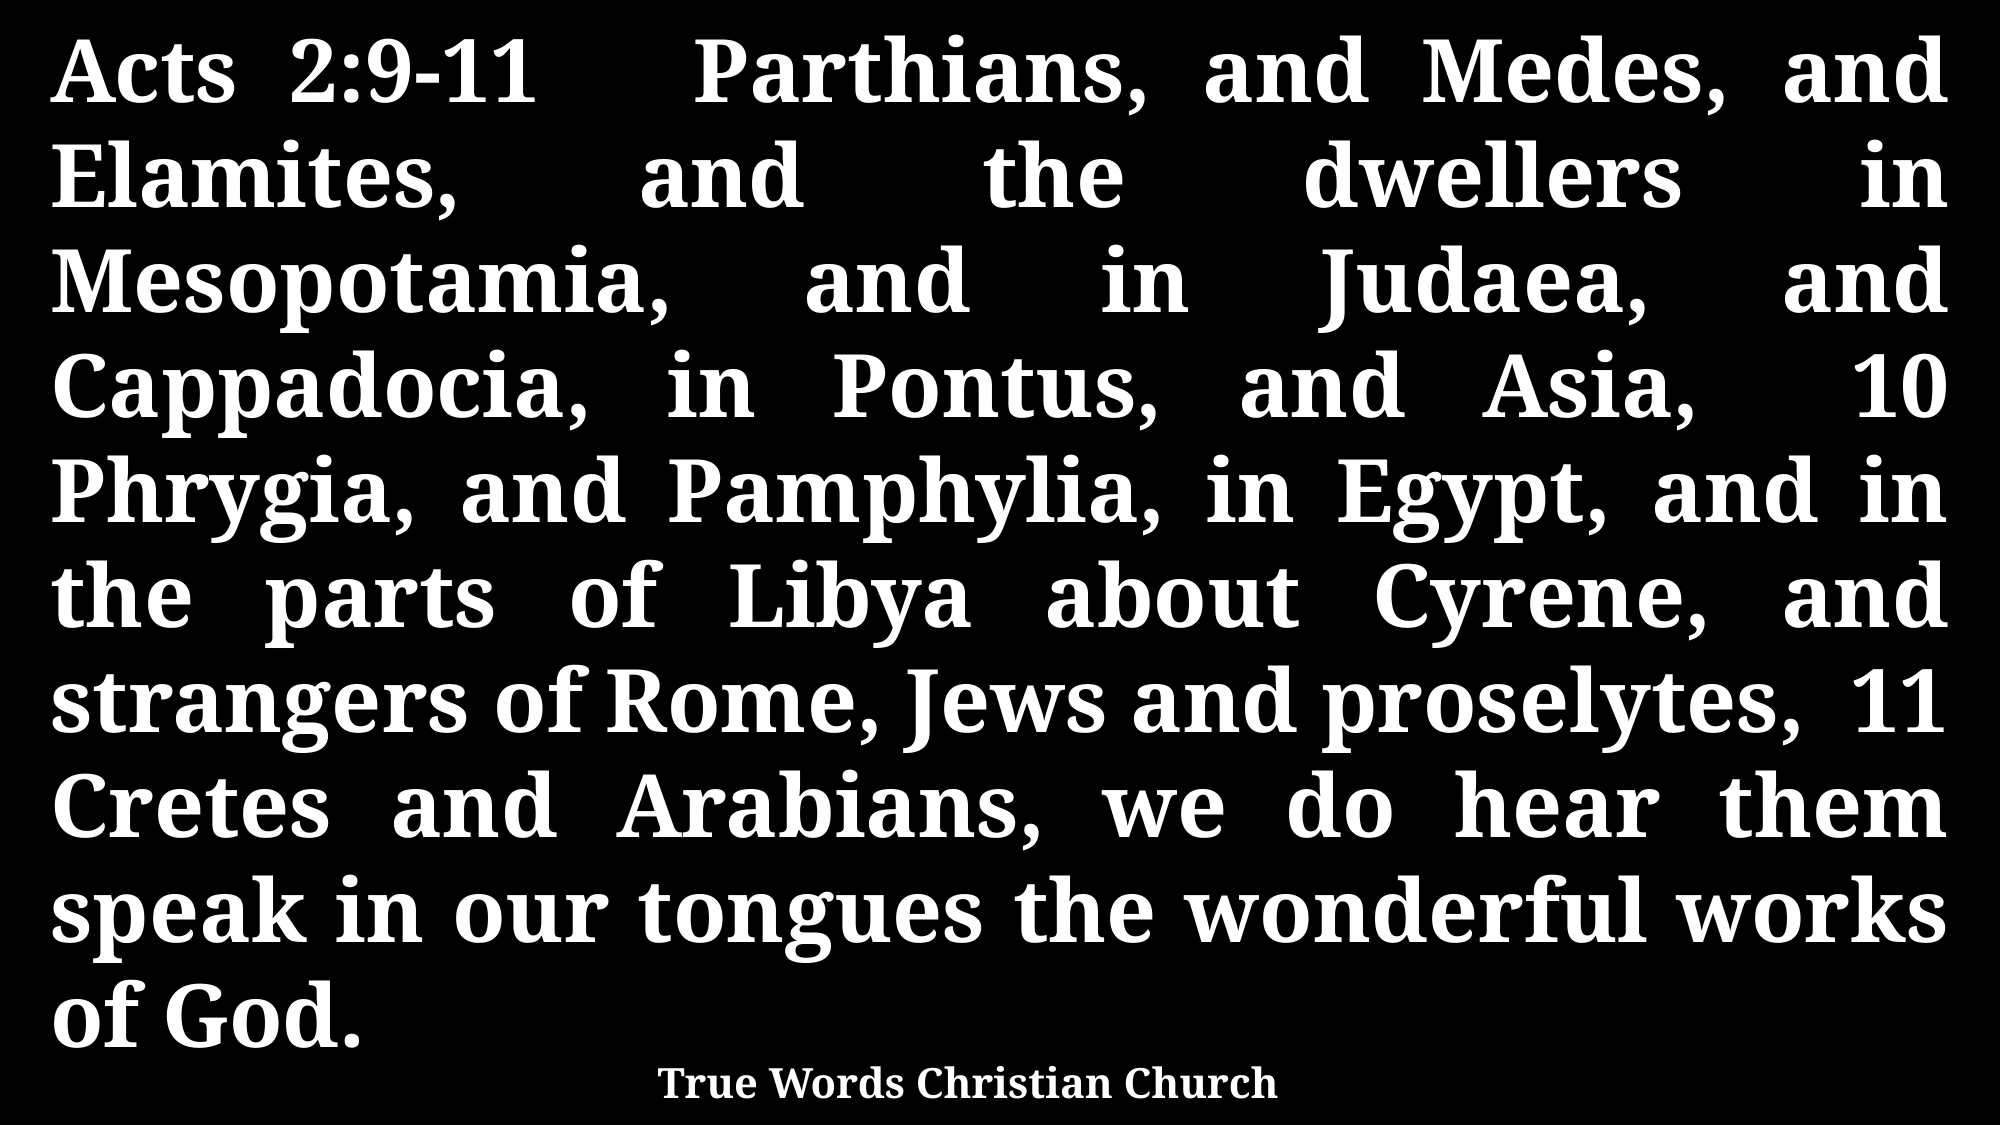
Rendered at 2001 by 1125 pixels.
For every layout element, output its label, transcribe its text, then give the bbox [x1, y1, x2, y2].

text_box Acts 2:9-11 Parthians, and Medes, and Elamites, and the dwellers in Mesopotamia, and in Judaea, and Cappadocia, in Pontus, and Asia, 10 Phrygia, and Pamphylia, in Egypt, and in the parts of Libya about Cyrene, and strangers of Rome, Jews and proselytes, 11 Cretes and Arabians, we do hear them speak in our tongues the wonderful works of God. [35, 7, 1965, 1073]
text_box True Words Christian Church [642, 1073, 1294, 1114]
